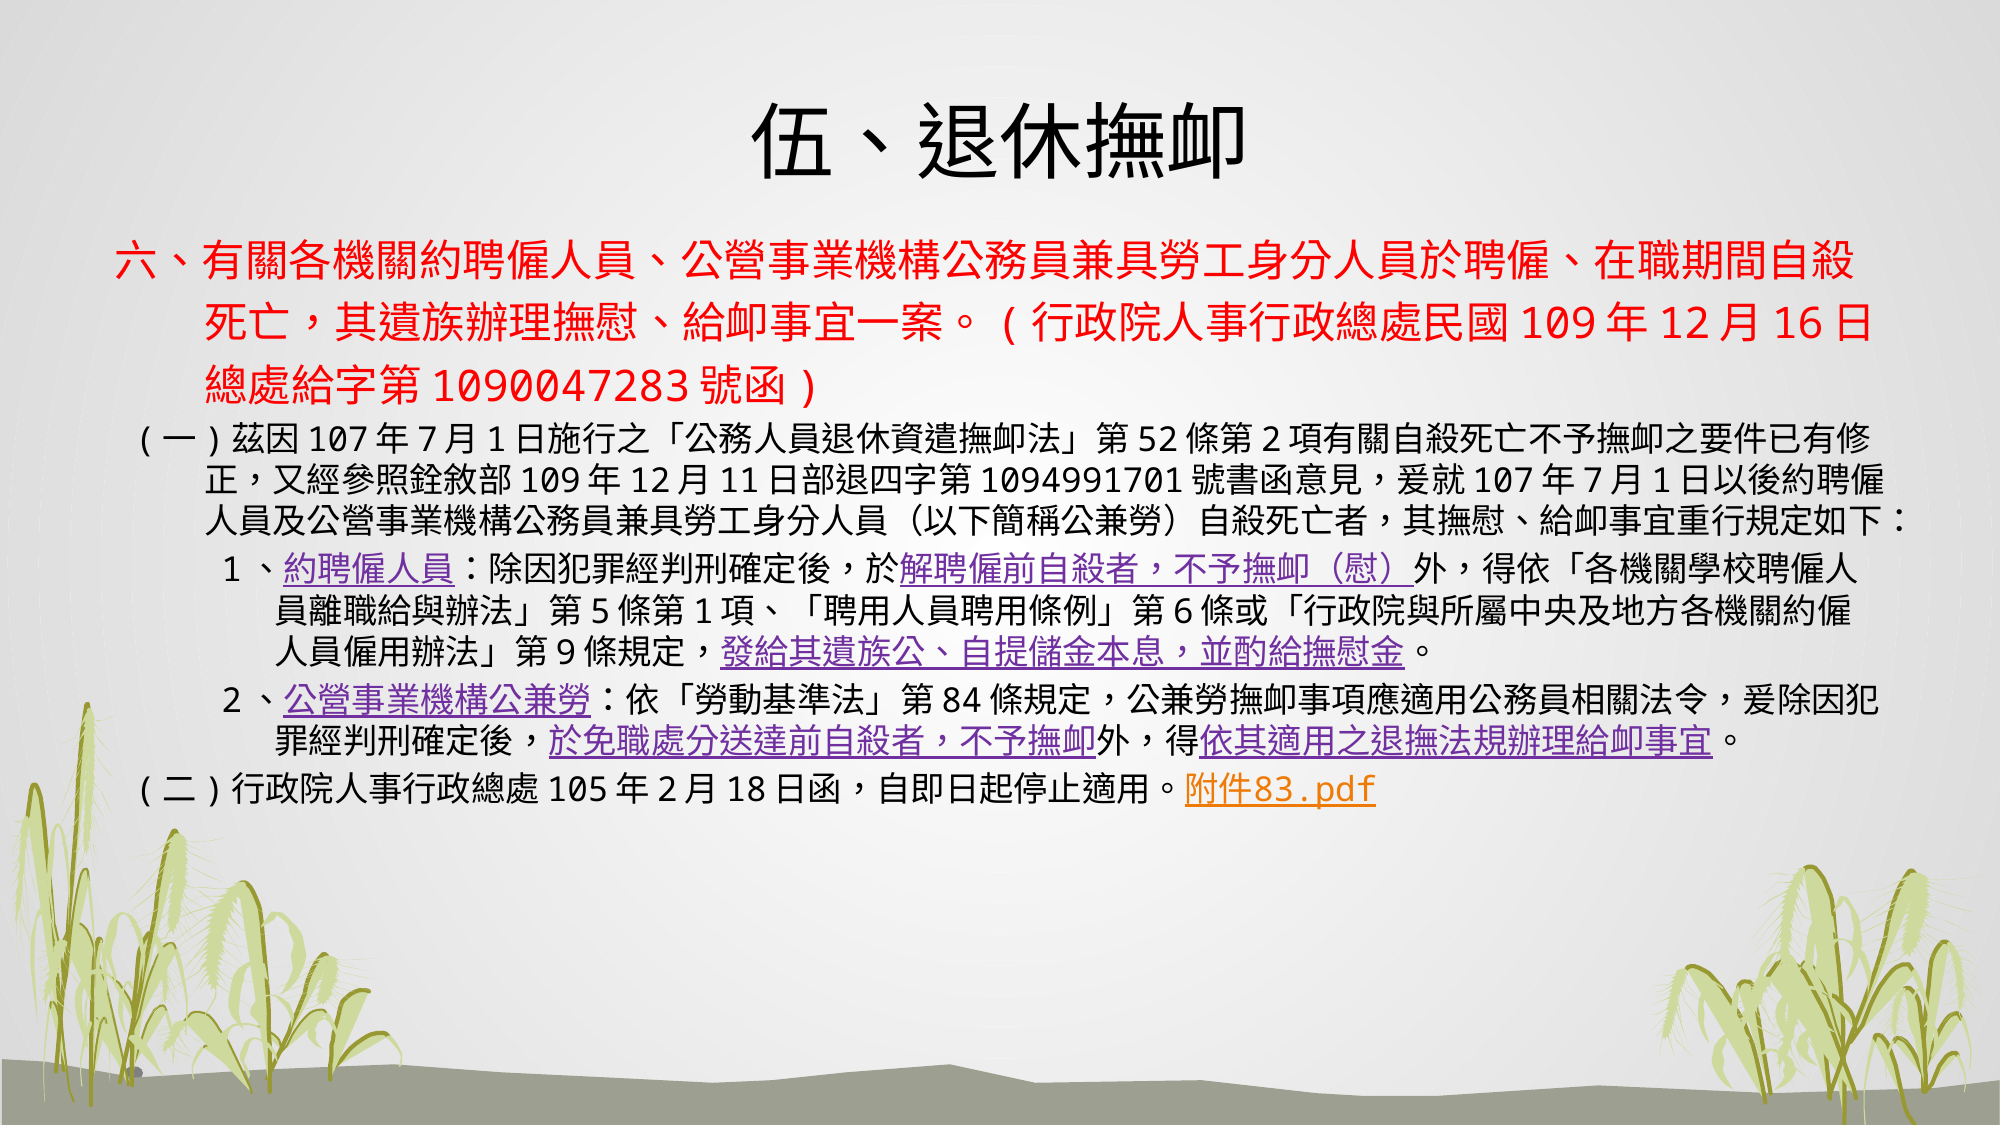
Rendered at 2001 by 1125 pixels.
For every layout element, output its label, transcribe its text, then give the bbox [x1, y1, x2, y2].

title 伍、退休撫卹 [99, 50, 1900, 197]
list 六、有關各機關約聘僱人員、公營事業機構公務員兼具勞工身分人員於聘僱、在職期間自殺死亡，其遺族辦理撫慰、給卹事宜一案。(行政院人事行政總處民國109年12月16日總處給字第1090047283號函) (一)茲因107年7月1日施行之「公務人員退休資遣撫卹法」第52條第2項有關自殺死亡不予撫卹之要件已有修正，又經參照銓敘部109年12月11日部退四字第1094991701號書函意見，爰就107年7月1日以後約聘僱人員及公營事業機構公務員兼具勞工身分人員（以下簡稱公兼勞）自殺死亡者，其撫慰、給卹事宜重行規定如下： 1、約聘僱人員：除因犯罪經判刑確定後，於解聘僱前自殺者，不予撫卹（慰）外，得依「各機關學校聘僱人員離職給與辦法」第5條第1項、「聘用人員聘用條例」第6條或「行政院與所屬中央及地方各機關約僱人員僱用辦法」第9條規定，發給其遺族公、自提儲金本息，並酌給撫慰金。 2、公營事業機構公兼勞：依「勞動基準法」第84條規定，公兼勞撫卹事項應適用公務員相關法令，爰除因犯罪經判刑確定後，於免職處分送達前自殺者，不予撫卹外，得依其適用之退撫法規辦理給卹事宜。 (二)行政院人事行政總處105年2月18日函，自即日起停止適用。附件83.pdf [99, 215, 1900, 864]
